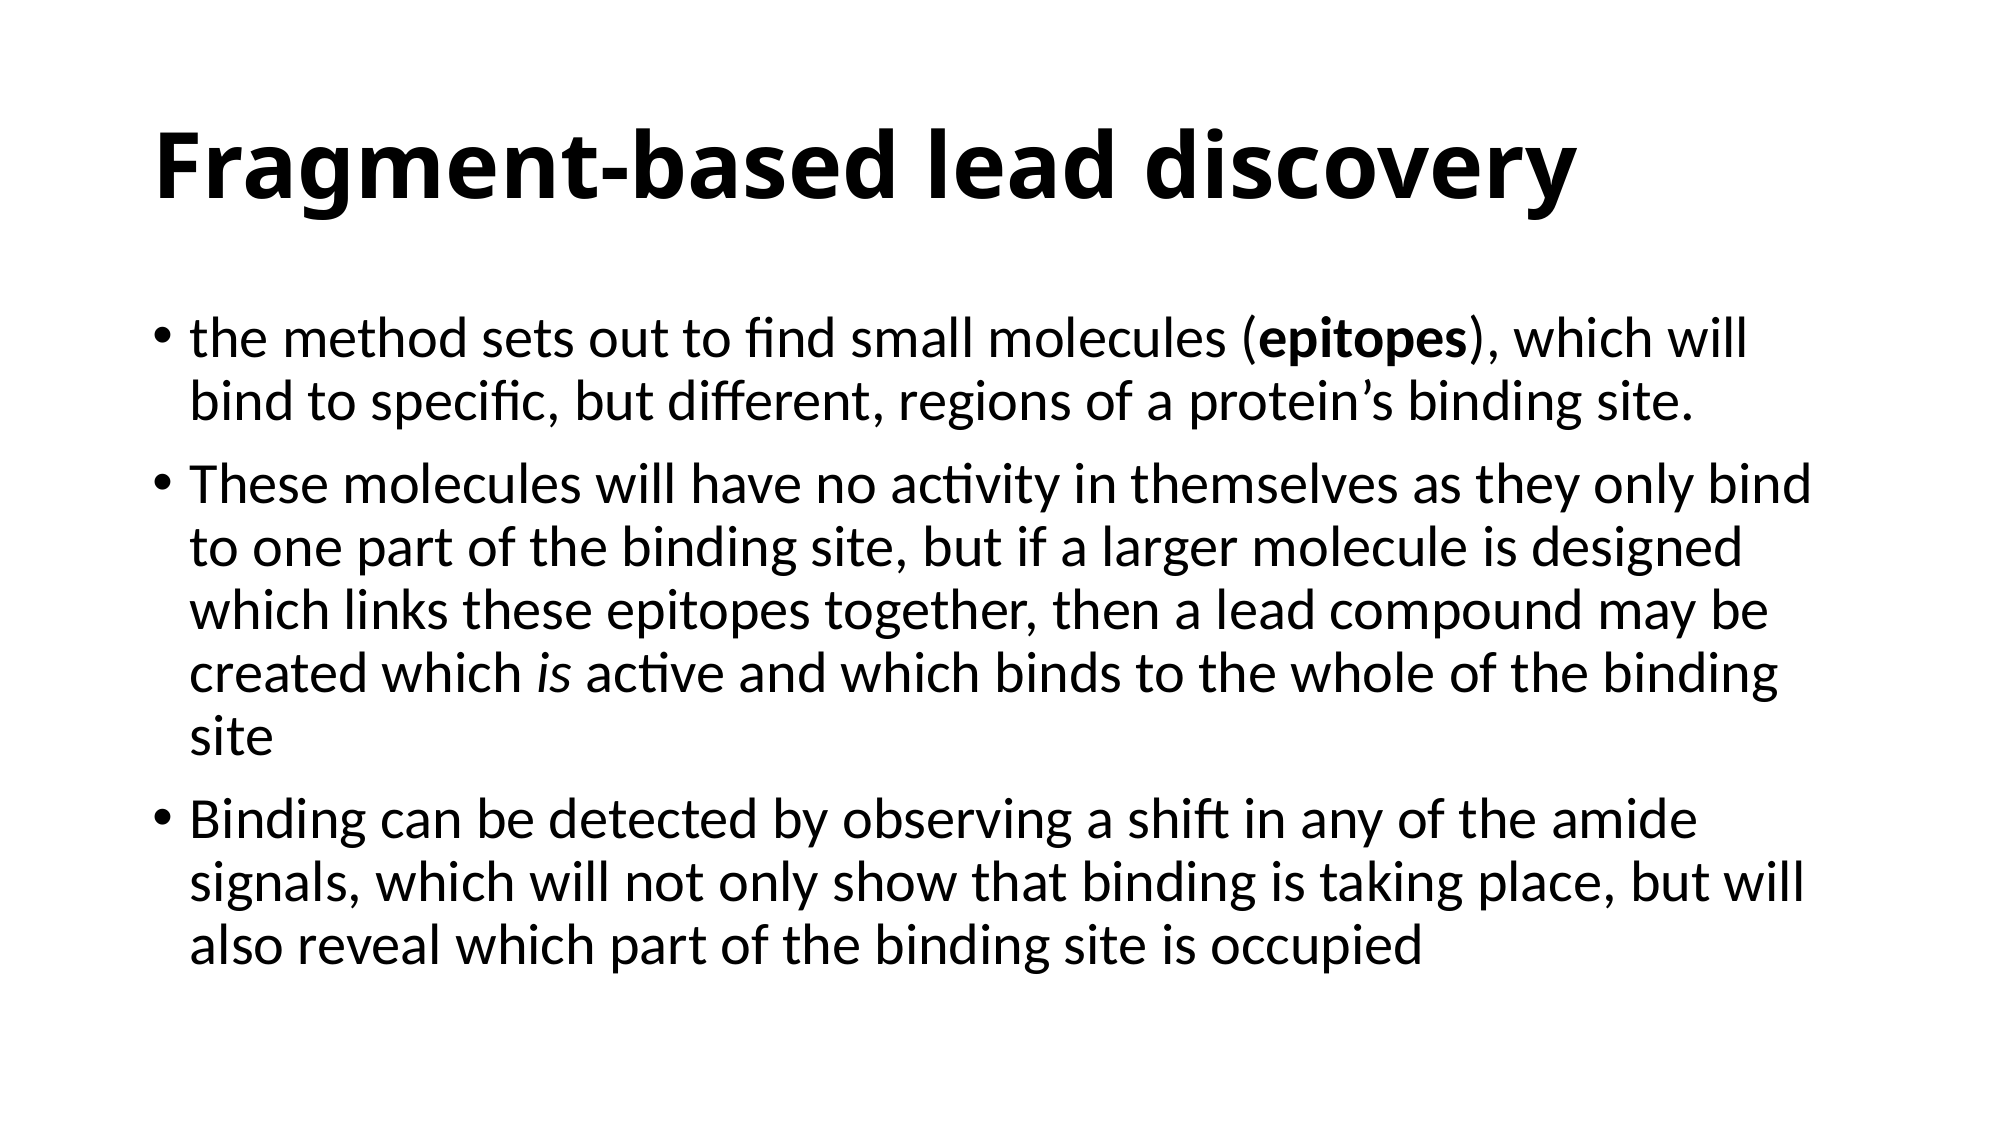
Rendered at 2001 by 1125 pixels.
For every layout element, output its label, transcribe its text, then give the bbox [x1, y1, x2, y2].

title Fragment-based lead discovery [137, 59, 1863, 278]
list the method sets out to find small molecules (epitopes), which will bind to specific, but different, regions of a protein’s binding site. These molecules will have no activity in themselves as they only bind to one part of the binding site, but if a larger molecule is designed which links these epitopes together, then a lead compound may be created which is active and which binds to the whole of the binding site Binding can be detected by observing a shift in any of the amide signals, which will not only show that binding is taking place, but will also reveal which part of the binding site is occupied [137, 299, 1863, 1014]
